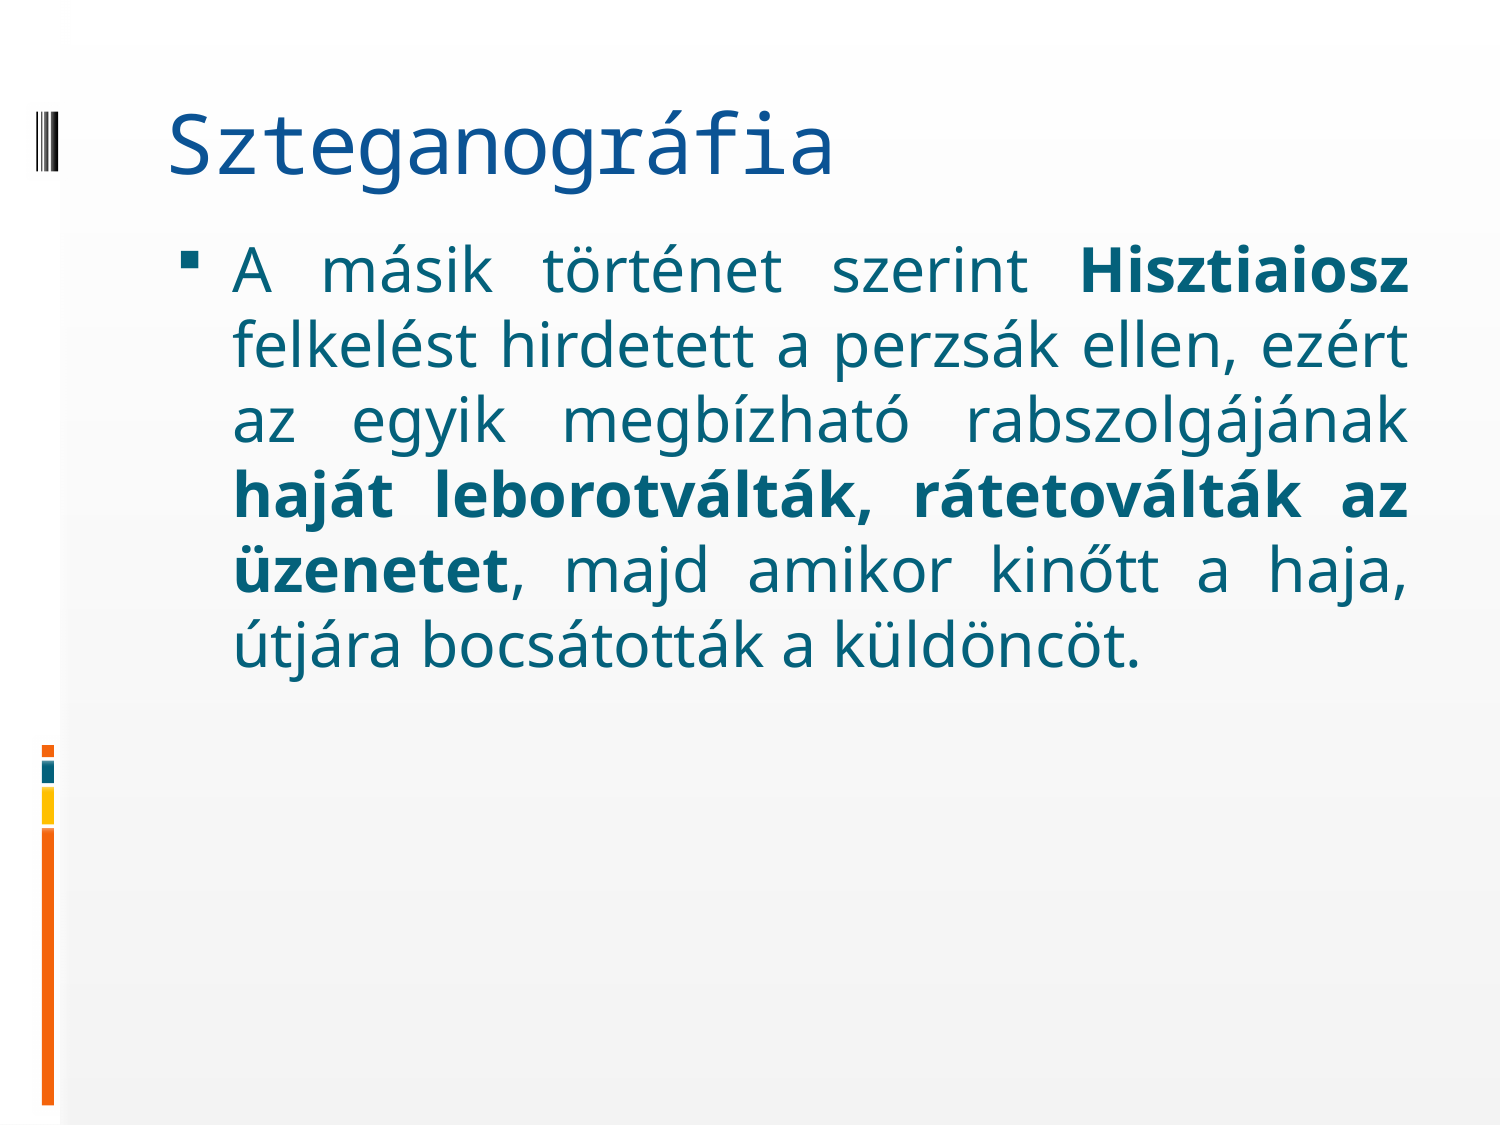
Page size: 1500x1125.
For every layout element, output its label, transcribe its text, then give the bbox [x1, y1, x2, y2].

title Szteganográfia [150, 83, 1425, 222]
list A másik történet szerint Hisztiaiosz felkelést hirdetett a perzsák ellen, ezért az egyik megbízható rabszolgájának haját leborotválták, rátetoválták az üzenetet, majd amikor kinőtt a haja, útjára bocsátották a küldöncöt. [150, 222, 1425, 1043]
